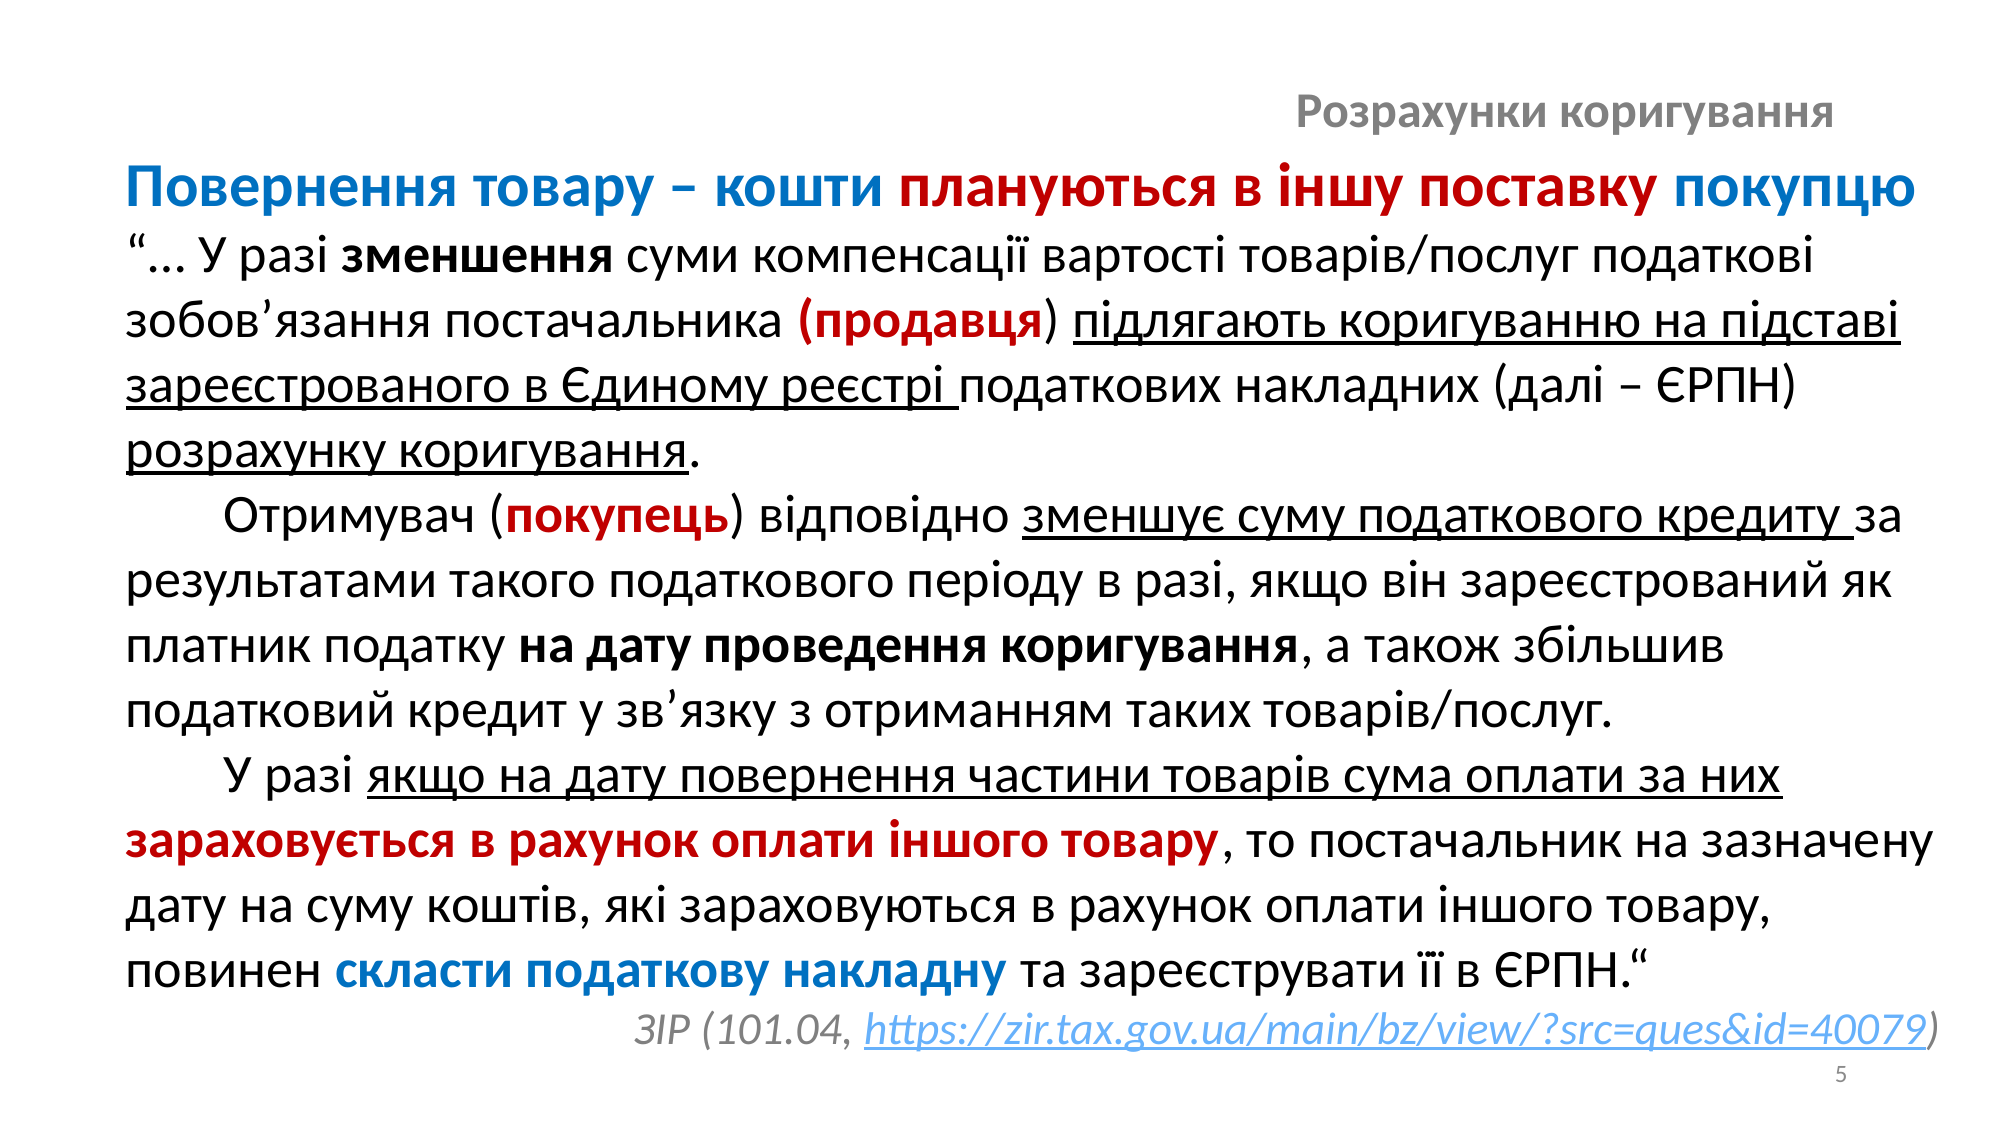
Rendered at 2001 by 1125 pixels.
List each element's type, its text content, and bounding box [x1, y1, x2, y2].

text_box Розрахунки коригування [1280, 70, 1850, 136]
slide_number 5 [1412, 1061, 1863, 1103]
text_box Повернення товару – кошти плануються в іншу поставку покупцю “… У разі зменшення суми компенсації вартості товарів/послуг податкові зобов’язання постачальника (продавця) підлягають коригуванню на підставі зареєстрованого в Єдиному реєстрі податкових накладних (далі – ЄРПН) розрахунку коригування. Отримувач (покупець) відповідно зменшує суму податкового кредиту за результатами такого податкового періоду в разі, якщо він зареєстрований як платник податку на дату проведення коригування, а також збільшив податковий кредит у зв’язку з отриманням таких товарів/послуг. У разі якщо на дату повернення частини товарів сума оплати за них зараховується в рахунок оплати іншого товару, то постачальник на зазначену дату на суму коштів, які зараховуються в рахунок оплати іншого товару, повинен скласти податкову накладну та зареєструвати її в ЄРПН.“ ЗІР (101.04, https://zir.tax.gov.ua/main/bz/view/?src=ques&id=40079) [111, 136, 1955, 1061]
